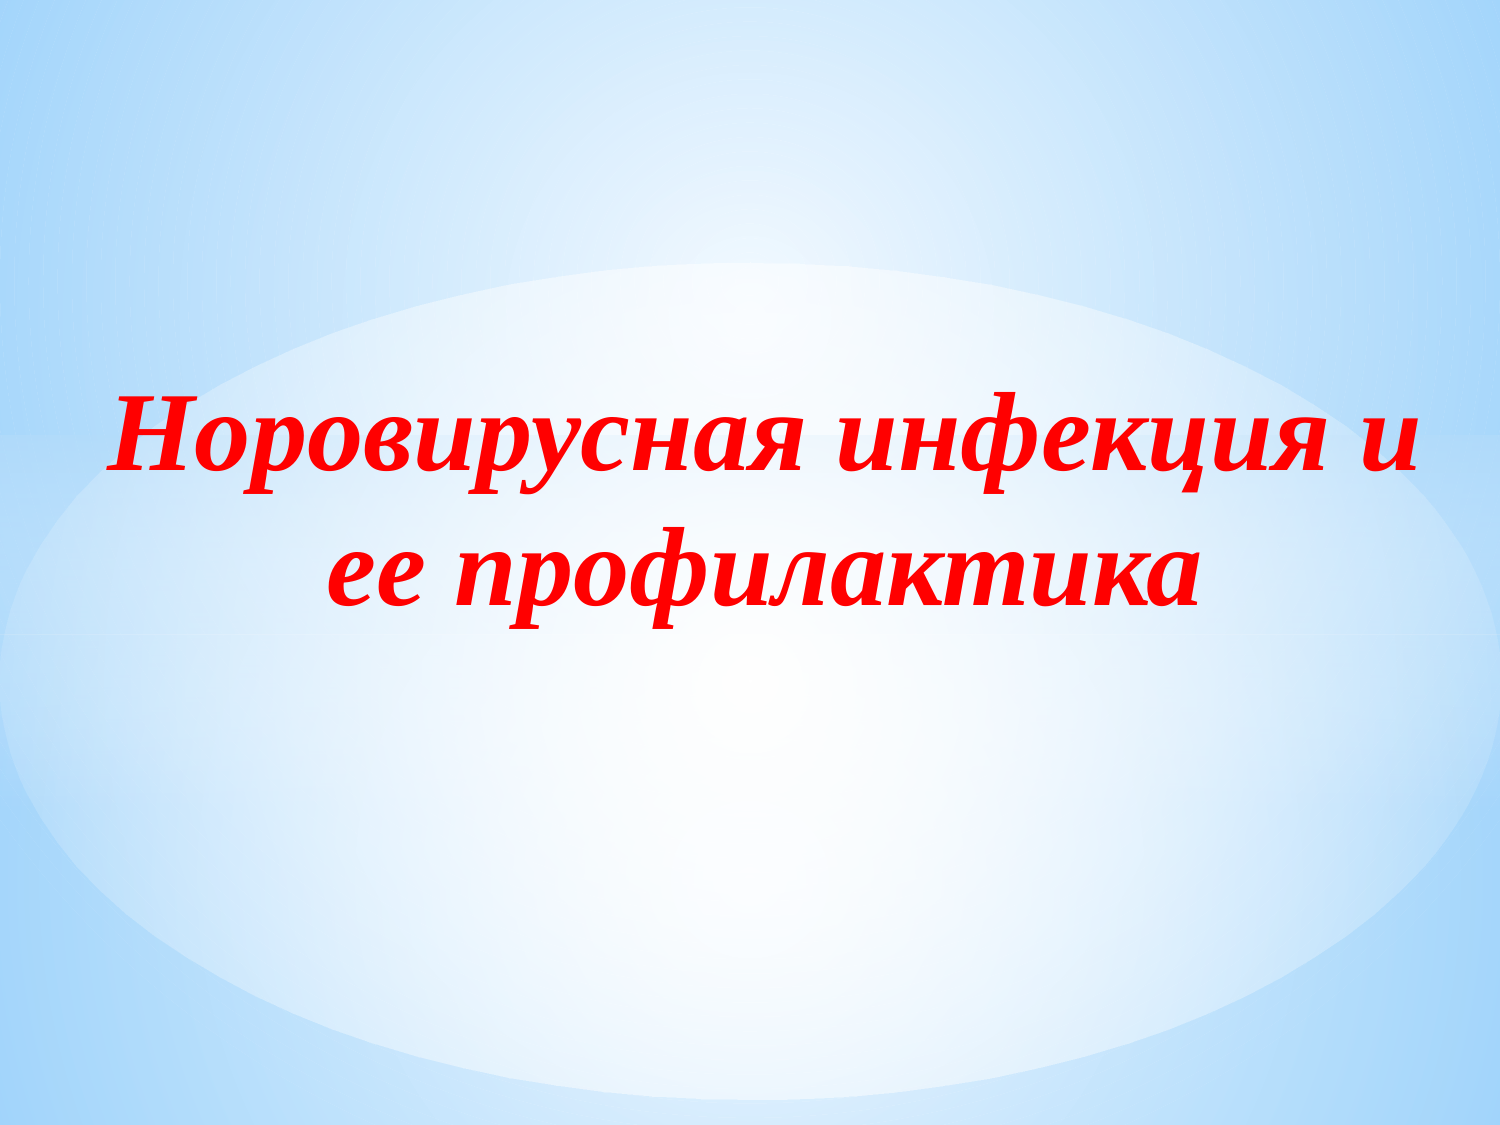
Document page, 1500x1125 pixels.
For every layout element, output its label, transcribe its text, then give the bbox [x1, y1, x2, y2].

title Норовирусная инфекция и ее профилактика [0, 349, 1500, 644]
